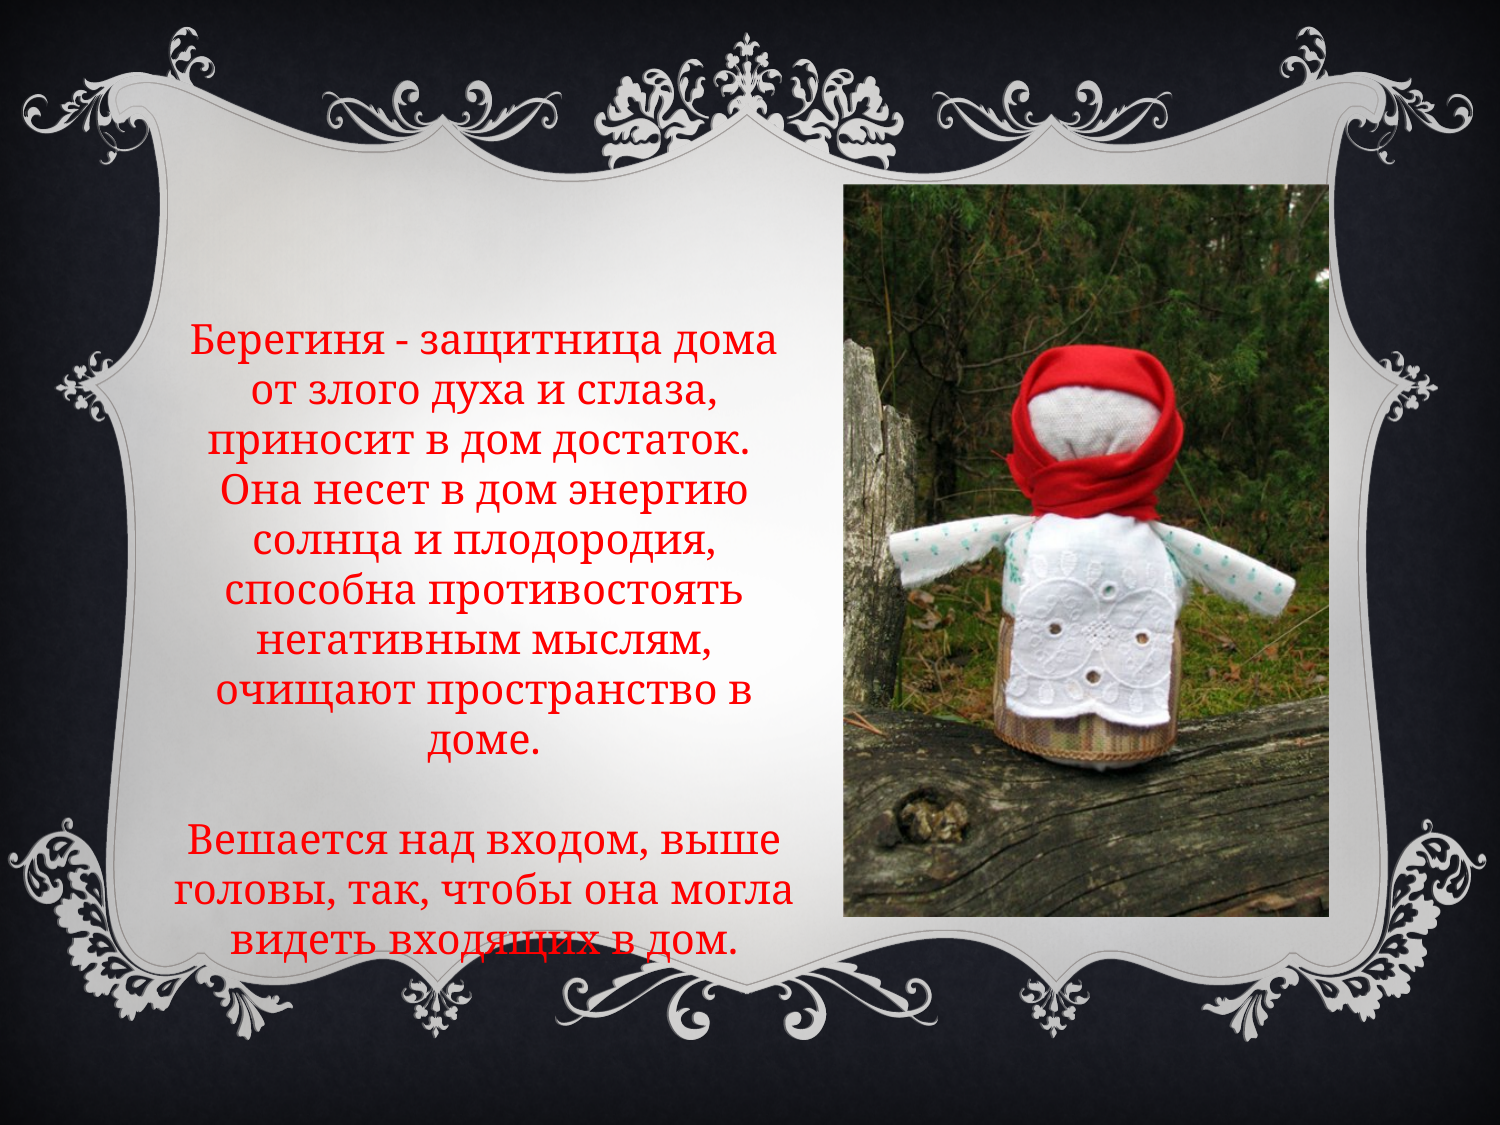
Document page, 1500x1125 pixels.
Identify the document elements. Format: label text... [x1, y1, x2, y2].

text_box Берегиня - защитница дома от злого духа и сглаза, приносит в дом достаток. Она несет в дом энергию солнца и плодородия, способна противостоять негативным мыслям, очищают пространство в доме. Вешается над входом, выше головы, так, чтобы она могла видеть входящих в дом. [147, 305, 821, 1060]
picture [0, 0, 1500, 1125]
